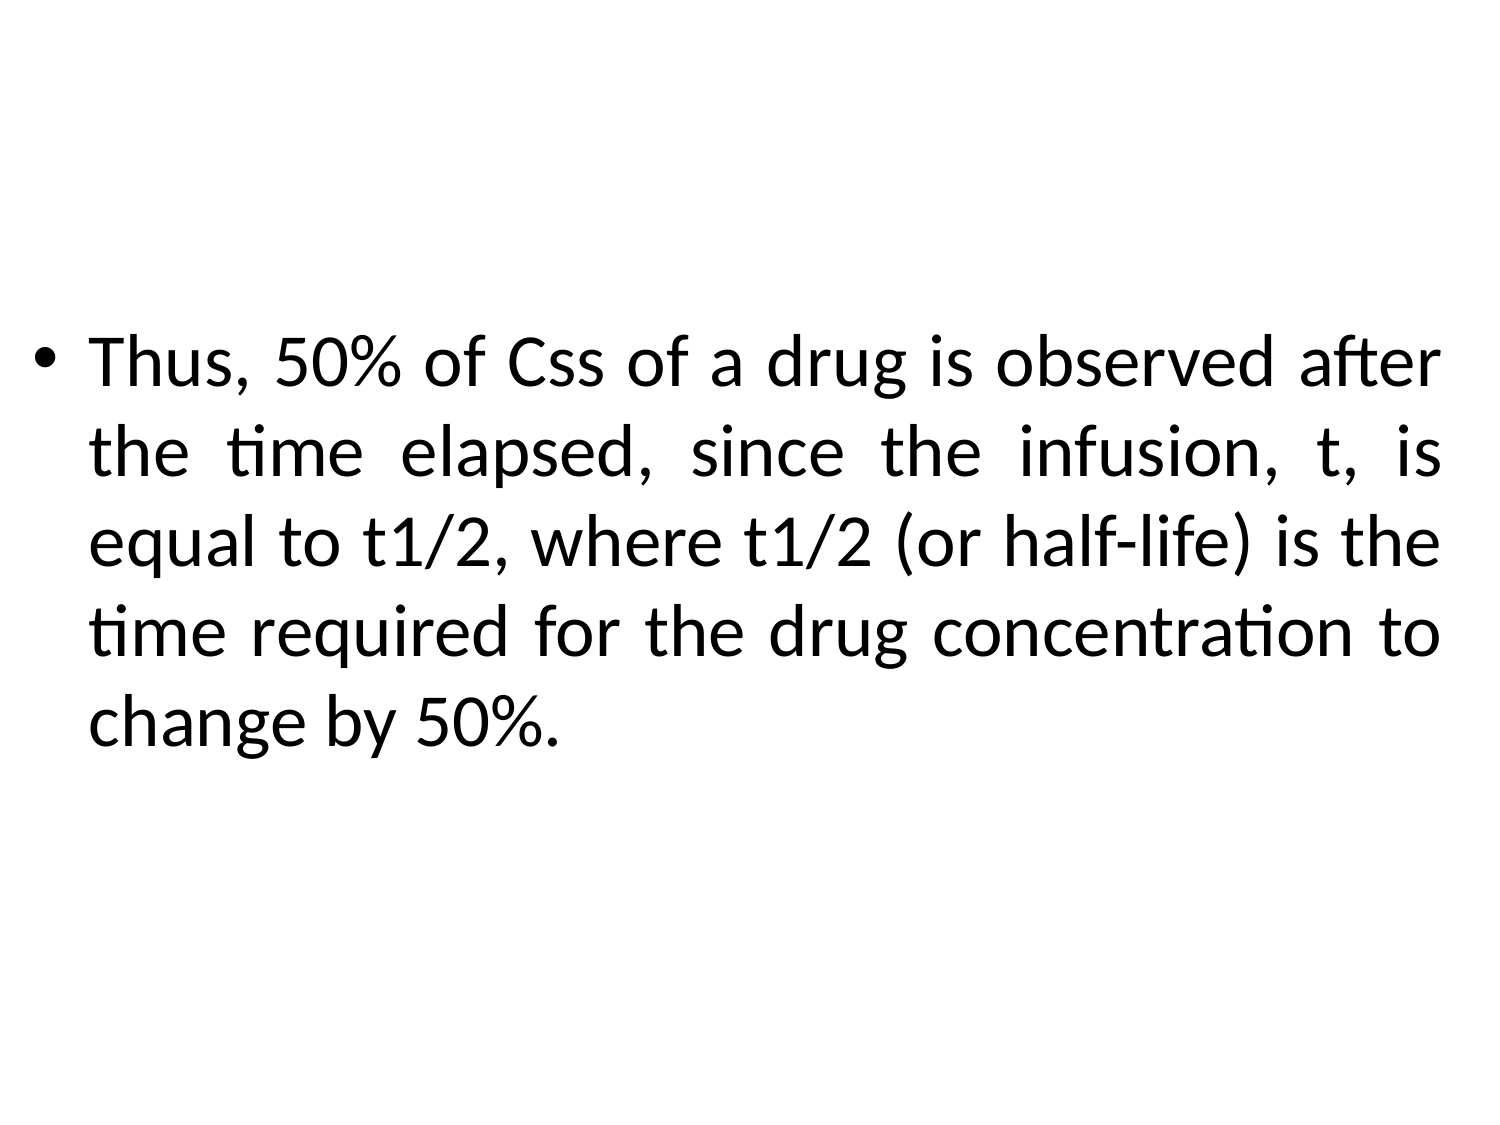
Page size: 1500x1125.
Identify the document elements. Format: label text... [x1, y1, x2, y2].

list Thus, 50% of Css of a drug is observed after the time elapsed, since the infusion, t, is equal to t1/2, where t1/2 (or half-life) is the time required for the drug concentration to change by 50%. [17, 304, 1459, 1047]
